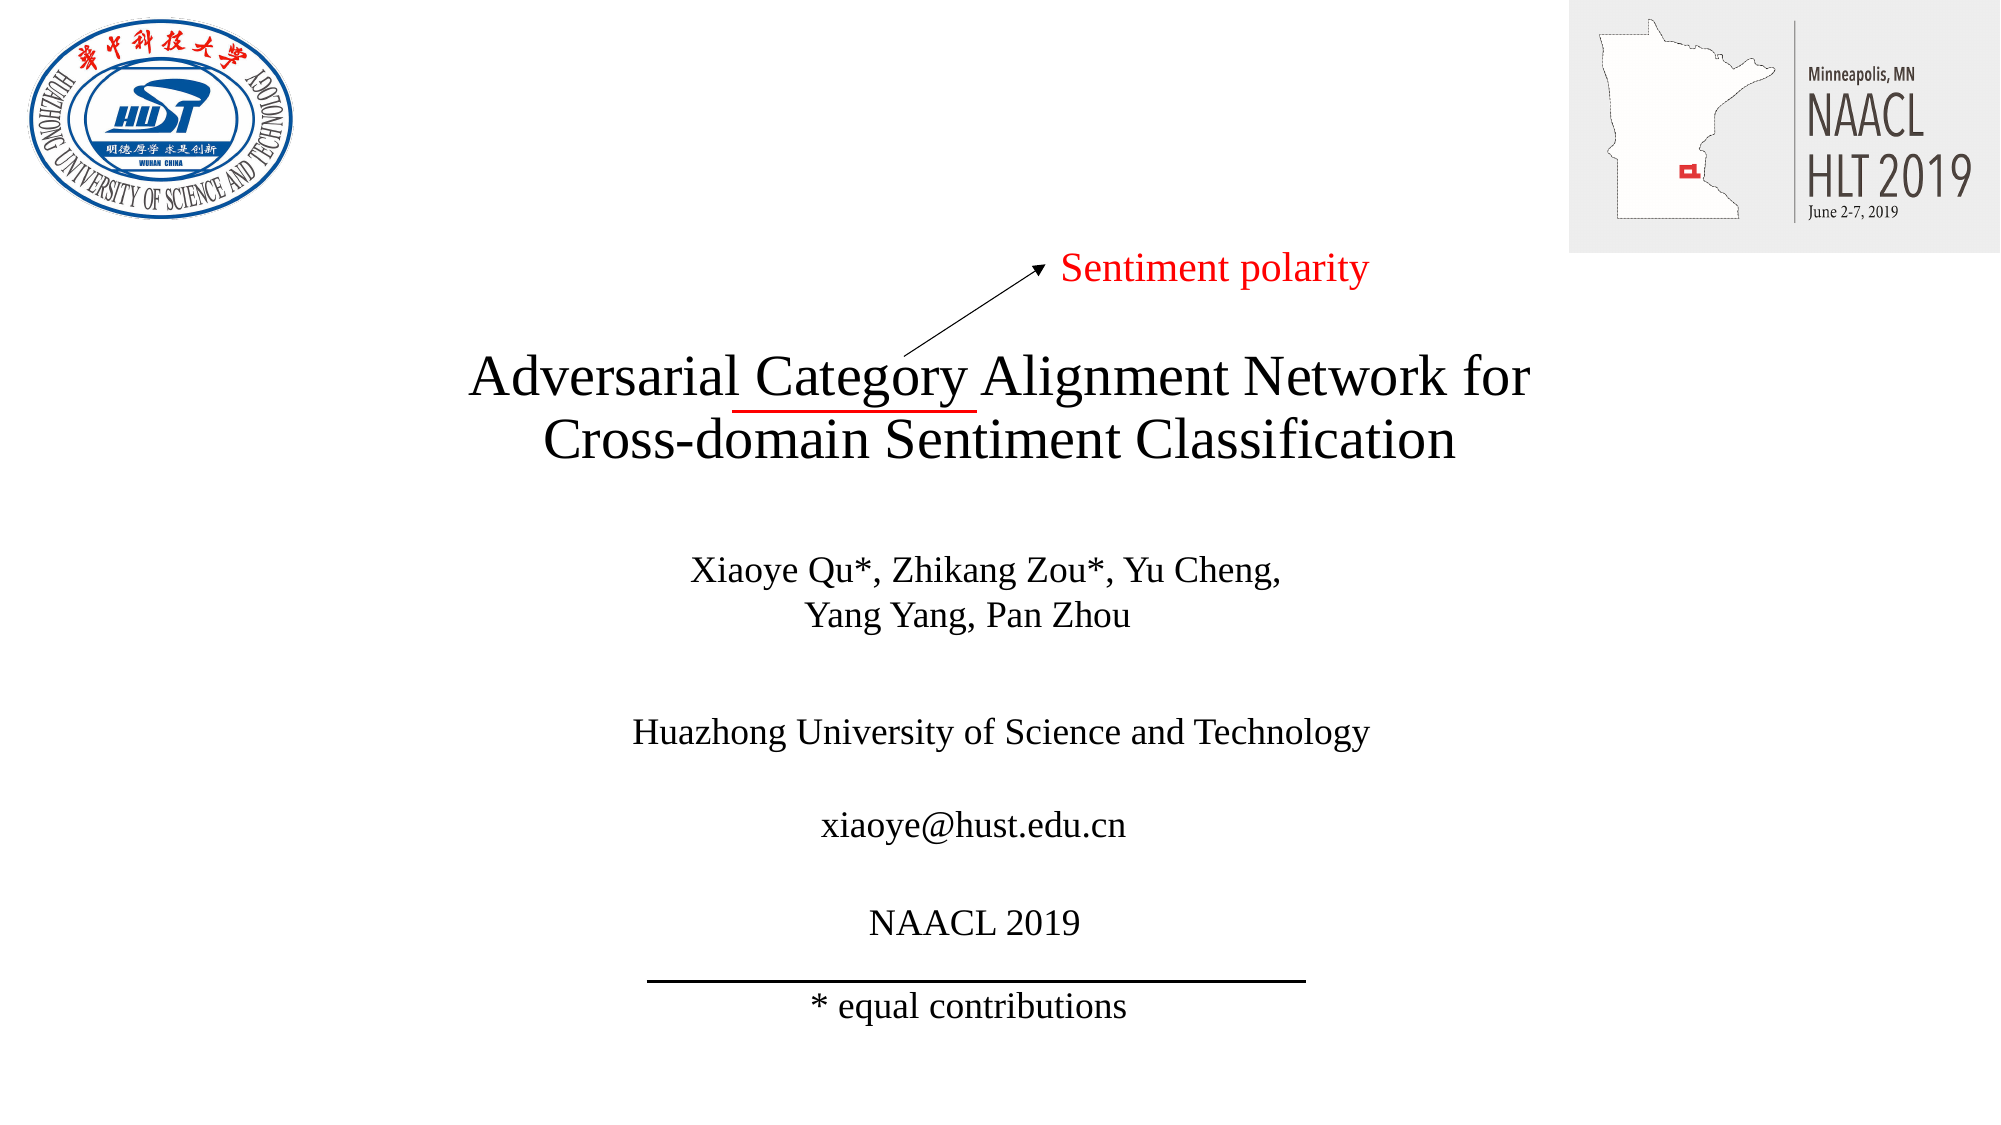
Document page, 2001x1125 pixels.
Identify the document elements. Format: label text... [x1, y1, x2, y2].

text_box NAACL 2019 [854, 890, 1181, 951]
text_box xiaoye@hust.edu.cn [806, 792, 1181, 853]
picture [1569, 0, 2000, 253]
text_box Huazhong University of Science and Technology [617, 699, 1437, 760]
text_box Sentiment polarity [1045, 231, 1476, 297]
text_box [903, 264, 1046, 357]
text_box * equal contributions [645, 973, 1190, 1034]
title Adversarial Category Alignment Network for Cross-domain Sentiment Classification [443, 87, 1557, 479]
picture [27, 17, 294, 220]
text_box Xiaoye Qu*, Zhikang Zou*, Yu Cheng, Yang Yang, Pan Zhou [675, 537, 1411, 643]
